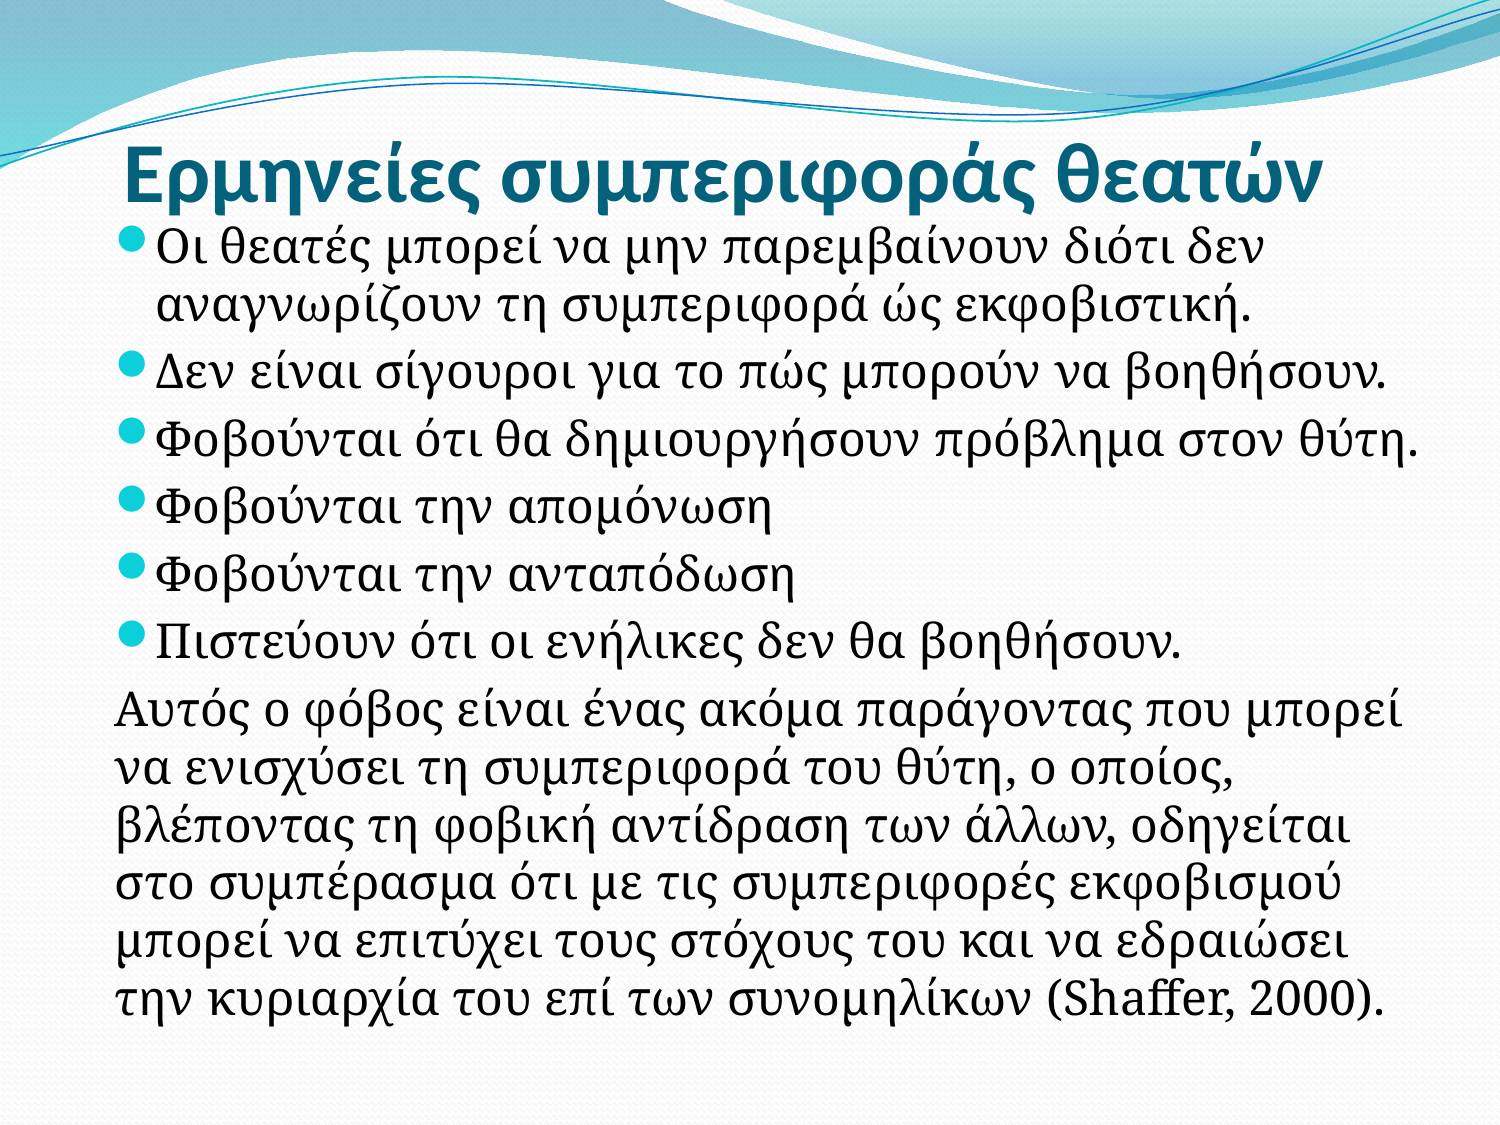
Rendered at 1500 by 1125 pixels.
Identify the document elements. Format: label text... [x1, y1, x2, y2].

list Οι θεατές μπορεί να μην παρεμβαίνουν διότι δεν αναγνωρίζουν τη συμπεριφορά ώς εκφοβιστική. Δεν είναι σίγουροι για το πώς μπορούν να βοηθήσουν. Φοβούνται ότι θα δημιουργήσουν πρόβλημα στον θύτη. Φοβούνται την απομόνωση Φοβούνται την ανταπόδωση Πιστεύουν ότι οι ενήλικες δεν θα βοηθήσουν. Αυτός ο φόβος είναι ένας ακόμα παράγοντας που μπορεί να ενισχύσει τη συμπεριφορά του θύτη, ο οποίος, βλέποντας τη φοβική αντίδραση των άλλων, οδηγείται στο συμπέρασμα ότι με τις συμπεριφορές εκφοβισμού μπορεί να επιτύχει τους στόχους του και να εδραιώσει την κυριαρχία του επί των συνομηλίκων (Shaffer, 2000). [100, 208, 1451, 1094]
title Ερμηνείες συμπεριφοράς θεατών [123, 42, 1461, 220]
